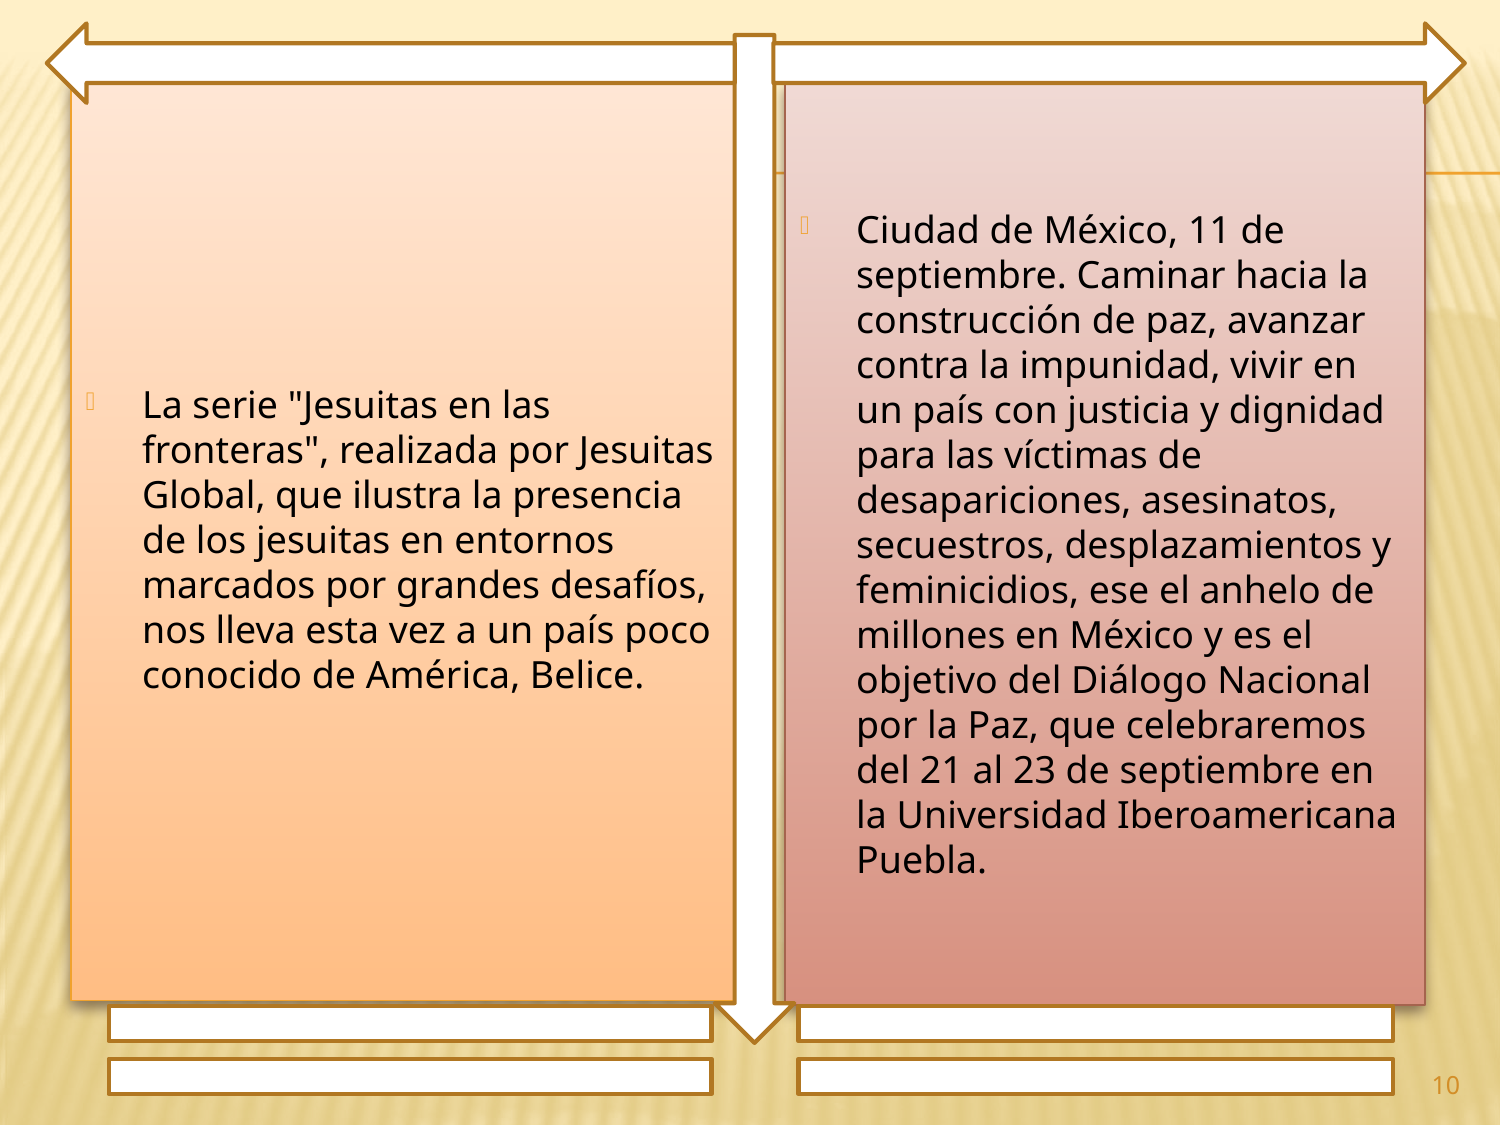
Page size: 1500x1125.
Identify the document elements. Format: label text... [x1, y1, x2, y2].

text_box [712, 32, 797, 1046]
list Ciudad de México, 11 de septiembre. Caminar hacia la construcción de paz, avanzar contra la impunidad, vivir en un país con justicia y dignidad para las víctimas de desapariciones, asesinatos, secuestros, desplazamientos y feminicidios, ese el anhelo de millones en México y es el objetivo del Diálogo Nacional por la Paz, que celebraremos del 21 al 23 de septiembre en la Universidad Iberoamericana Puebla. [784, 86, 1426, 1006]
text_box [107, 1057, 714, 1096]
text_box [796, 1004, 1395, 1043]
text_box [796, 1057, 1395, 1096]
text_box [44, 21, 737, 105]
text_box [771, 21, 1467, 105]
text_box [107, 1004, 714, 1043]
slide_number 10 [1350, 1062, 1475, 1103]
list La serie "Jesuitas en las fronteras", realizada por Jesuitas Global, que ilustra la presencia de los jesuitas en entornos marcados por grandes desafíos, nos lleva esta vez a un país poco conocido de América, Belice. [70, 86, 732, 1001]
